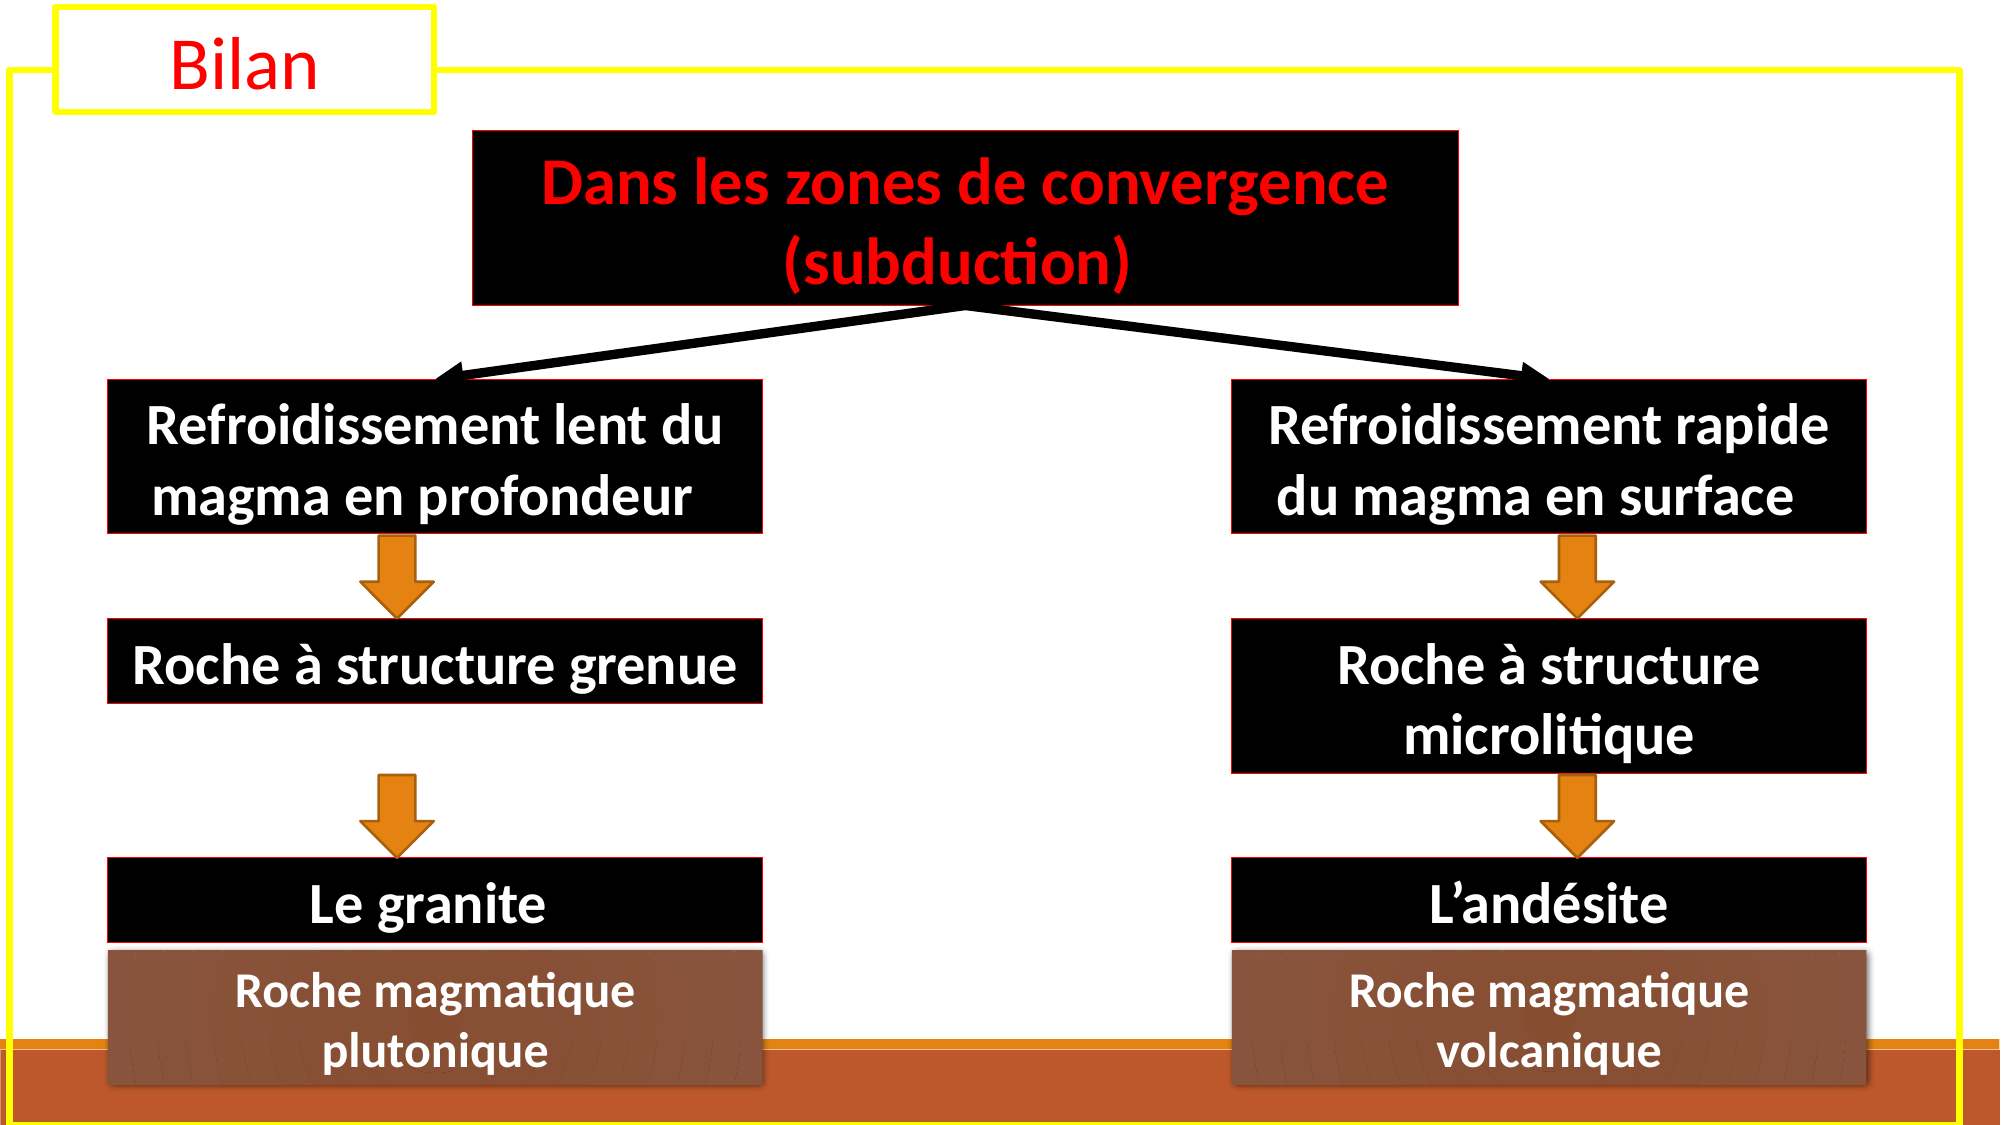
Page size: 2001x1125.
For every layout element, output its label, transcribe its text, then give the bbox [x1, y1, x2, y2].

text_box [8, 69, 1961, 1125]
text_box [964, 306, 1550, 380]
text_box Bilan [55, 7, 434, 112]
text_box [434, 306, 964, 380]
